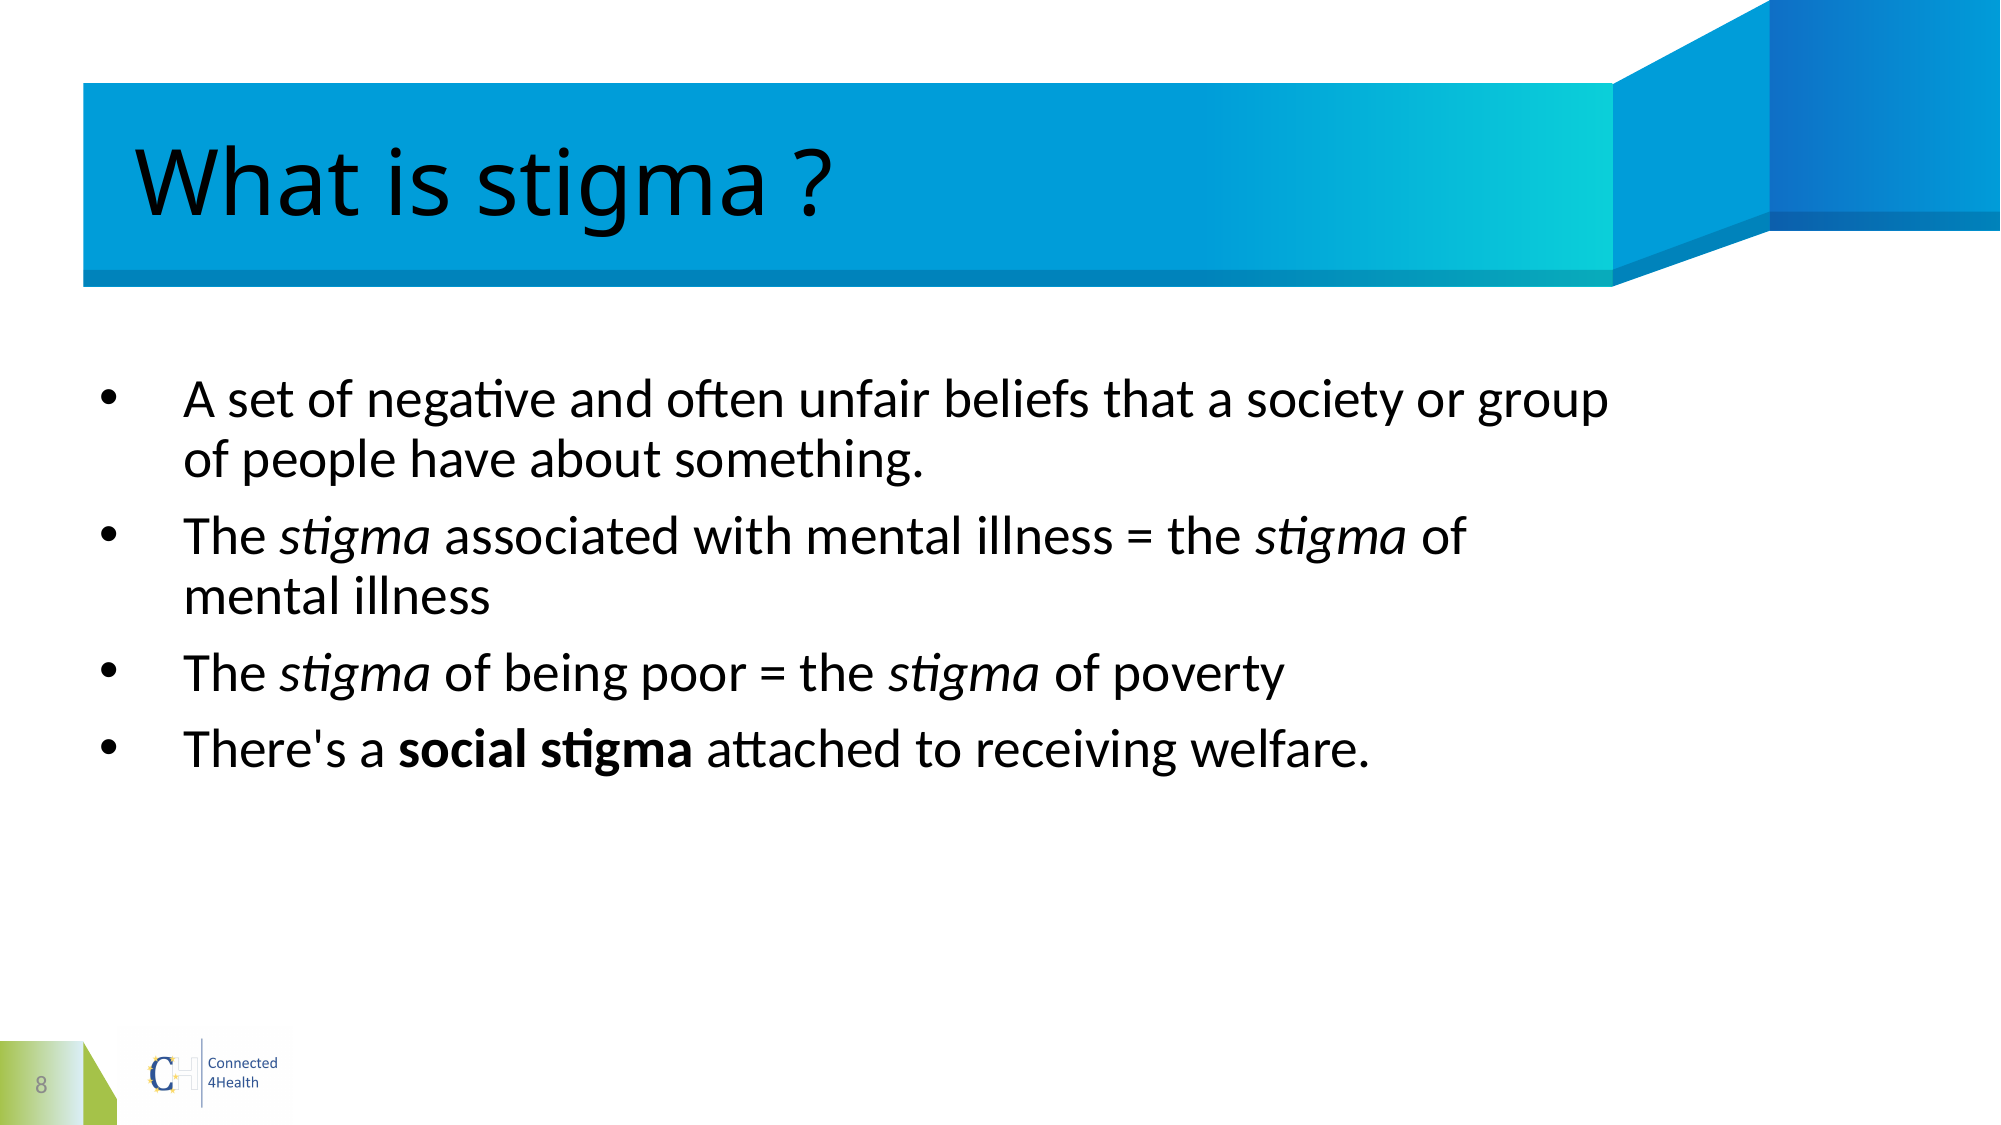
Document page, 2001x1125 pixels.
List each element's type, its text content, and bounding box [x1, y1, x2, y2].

picture [117, 1026, 293, 1125]
title What is stigma ? [134, 85, 1613, 286]
slide_number 8 [0, 1041, 84, 1125]
list A set of negative and often unfair beliefs that a society or group of people have about something. The stigma associated with mental illness = the stigma of mental illness The stigma of being poor = the stigma of poverty There's a social stigma attached to receiving welfare. [83, 286, 1613, 992]
